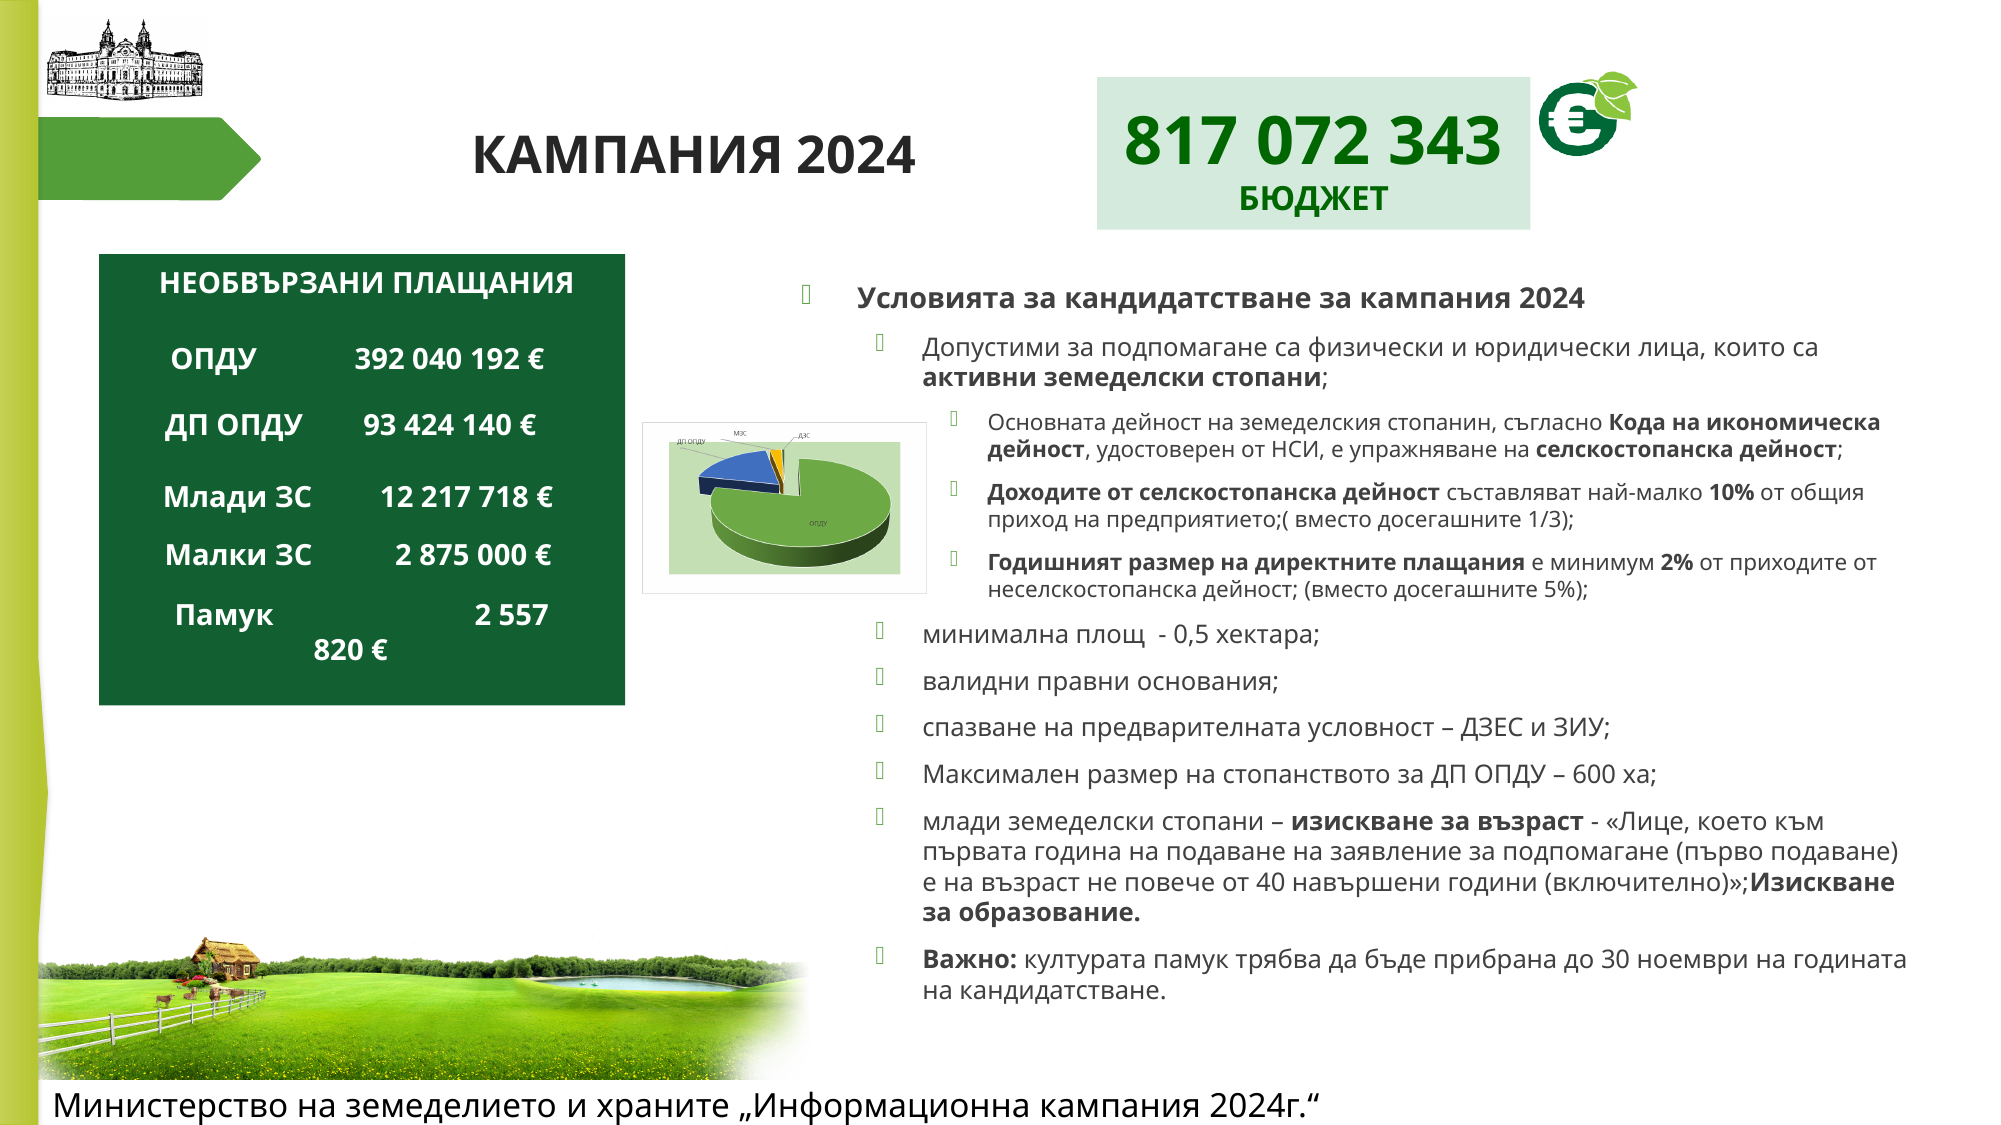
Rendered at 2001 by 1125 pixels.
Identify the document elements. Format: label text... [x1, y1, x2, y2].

picture [43, 16, 209, 103]
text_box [1096, 70, 1639, 230]
list Условията за кандидатстване за кампания 2024 Допустими за подпомагане са физически и юридически лица, които са активни земеделски стопани; Основната дейност на земеделския стопанин, съгласно Кода на икономическа дейност, удостоверен от НСИ, е упражняване на селскостопанска дейност; Доходите от селскостопанска дейност съставляват най-малко 10% от общия приход на предприятието;( вместо досегашните 1/3); Годишният размер на директните плащания е минимум 2% от приходите от неселскостопанска дейност; (вместо досегашните 5%); минимална площ - 0,5 хектара; валидни правни основания; спазване на предварителната условност – ДЗЕС и ЗИУ; Максимален размер на стопанството за ДП ОПДУ – 600 ха; млади земеделски стопани – изискване за възраст - «Лице, което към първата година на подаване на заявление за подпомагане (първо подаване) е на възраст не повече от 40 навършени години (включително)»;Изискване за образование. Важно: културата памук трябва да бъде прибрана до 30 ноември на годината на кандидатстване. [786, 272, 1932, 1025]
picture [642, 422, 927, 594]
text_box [98, 253, 1028, 706]
picture [39, 821, 810, 1080]
title КАМПАНИЯ 2024 [456, 113, 1945, 324]
